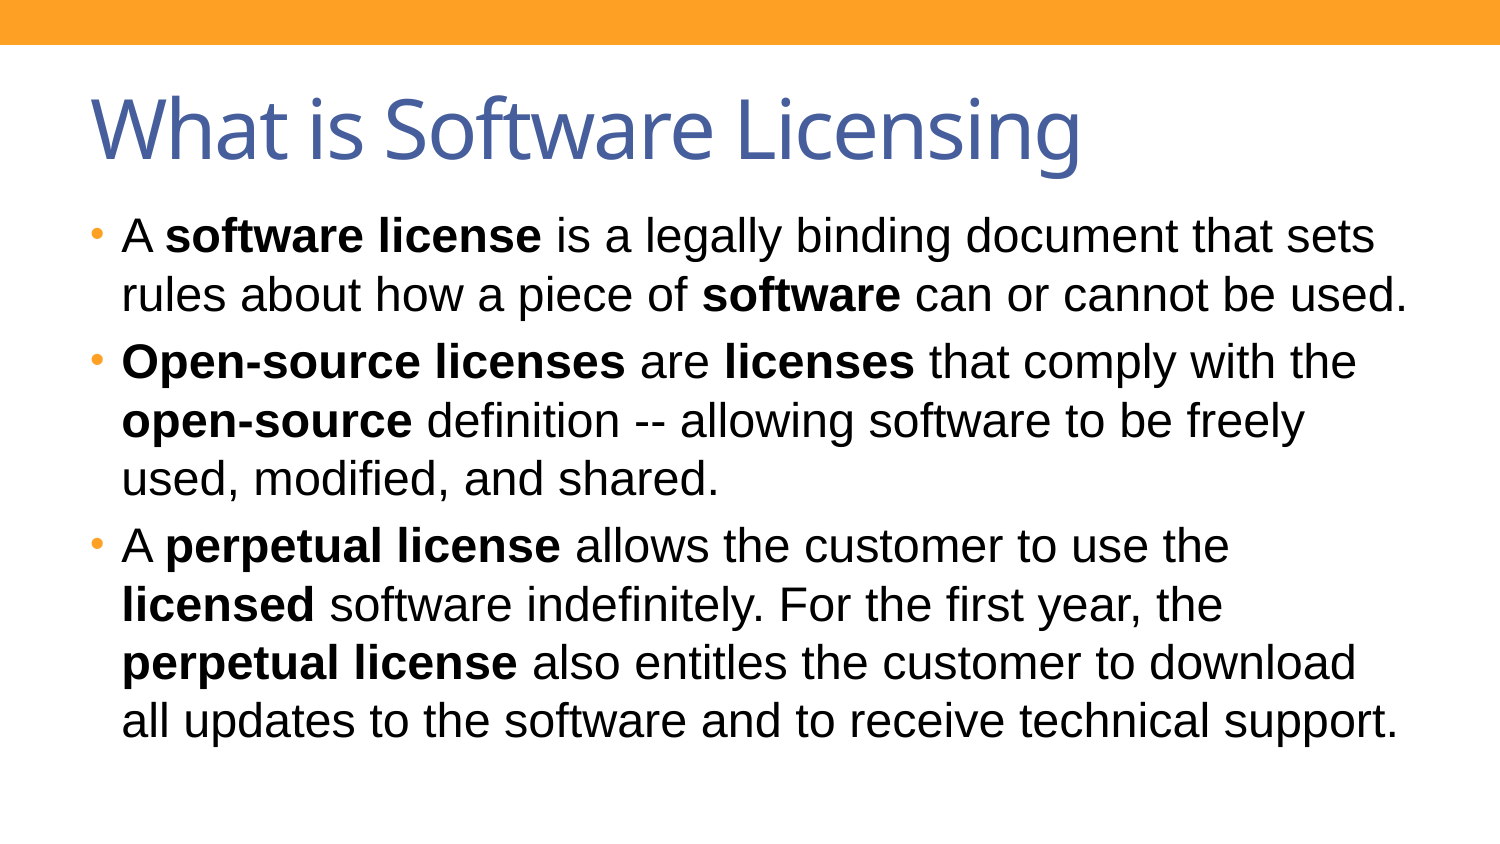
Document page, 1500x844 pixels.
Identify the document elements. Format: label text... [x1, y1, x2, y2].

title What is Software Licensing [75, 65, 1425, 188]
list A software license is a legally binding document that sets rules about how a piece of software can or cannot be used. Open-source licenses are licenses that comply with the open-source definition -- allowing software to be freely used, modified, and shared. A perpetual license allows the customer to use the licensed software indefinitely. For the first year, the perpetual license also entitles the customer to download all updates to the software and to receive technical support. [75, 196, 1425, 797]
